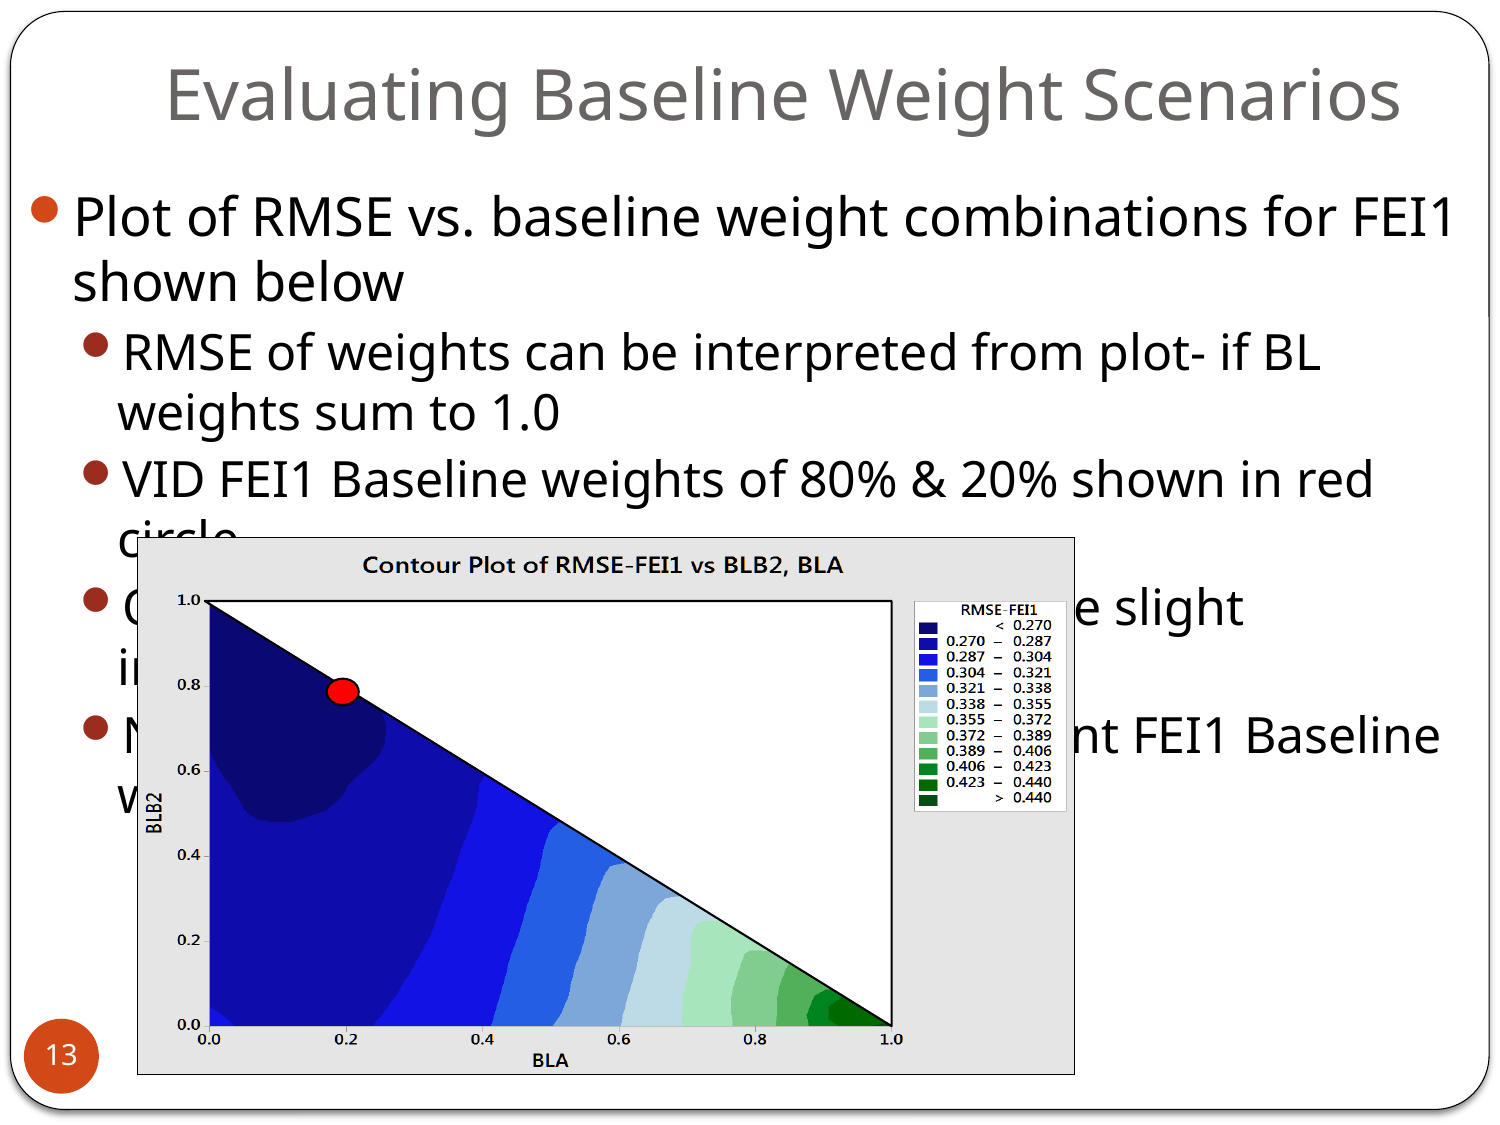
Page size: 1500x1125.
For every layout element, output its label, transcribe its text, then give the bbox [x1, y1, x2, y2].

list Plot of RMSE vs. baseline weight combinations for FEI1 shown below RMSE of weights can be interpreted from plot- if BL weights sum to 1.0 VID FEI1 Baseline weights of 80% & 20% shown in red circle Other BL weighting combinations provide slight improvement to precision No compelling rationale to change current FEI1 Baseline weights [12, 174, 1500, 975]
slide_number 13 [23, 1018, 99, 1094]
title Evaluating Baseline Weight Scenarios [150, 24, 1425, 150]
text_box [137, 537, 1076, 1076]
